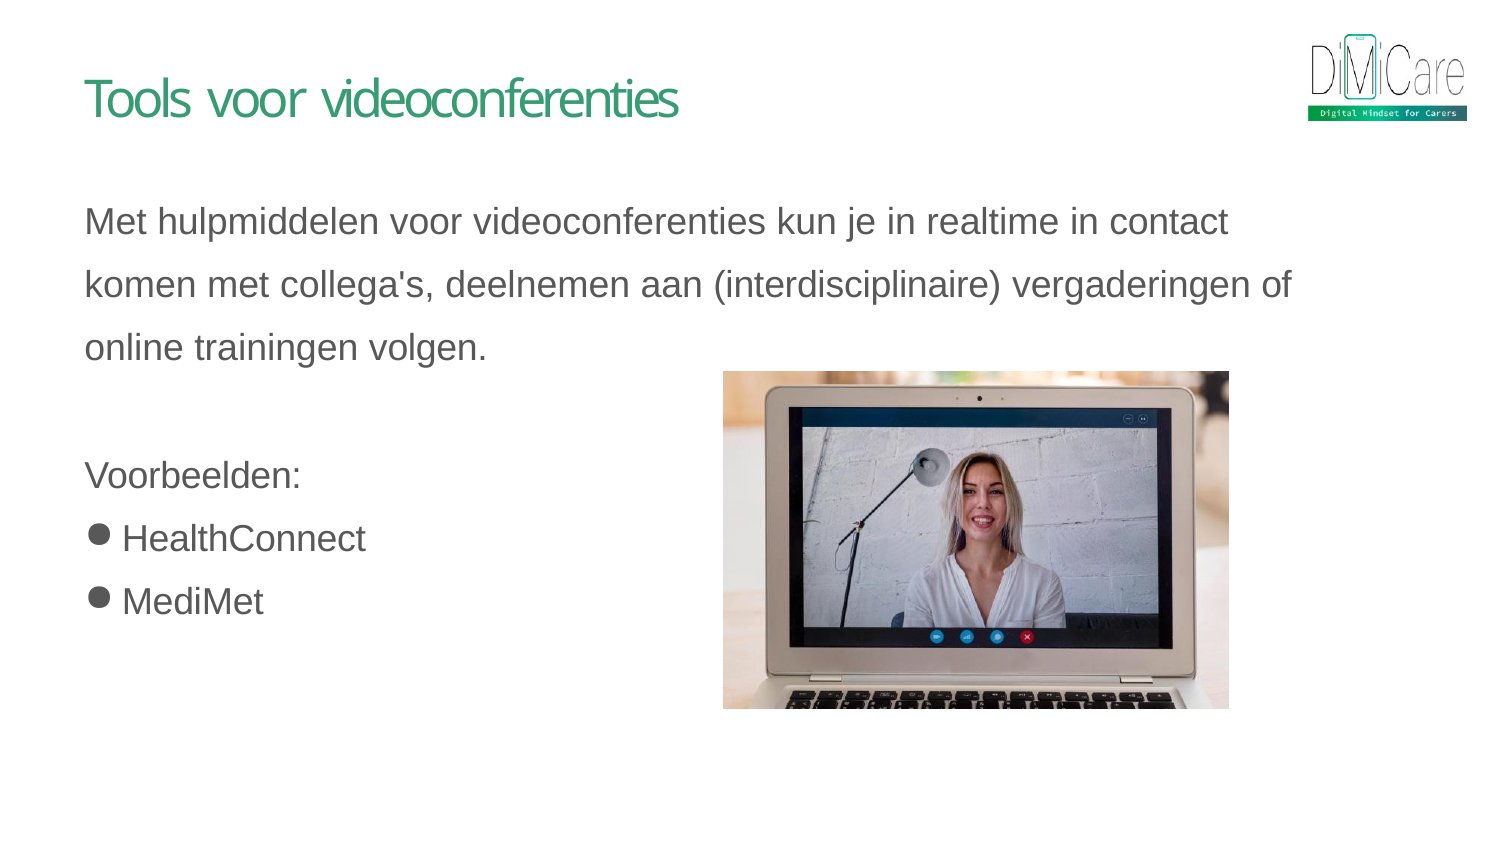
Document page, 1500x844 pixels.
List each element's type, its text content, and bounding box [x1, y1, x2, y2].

text_box Met hulpmiddelen voor videoconferenties kun je in realtime in contact komen met collega's, deelnemen aan (interdisciplinaire) vergaderingen of online trainingen volgen. Voorbeelden: HealthConnect MediMet [82, 206, 1302, 623]
picture [1308, 33, 1468, 121]
picture [722, 371, 1229, 709]
title Tools voor videoconferenties [82, 33, 1418, 206]
